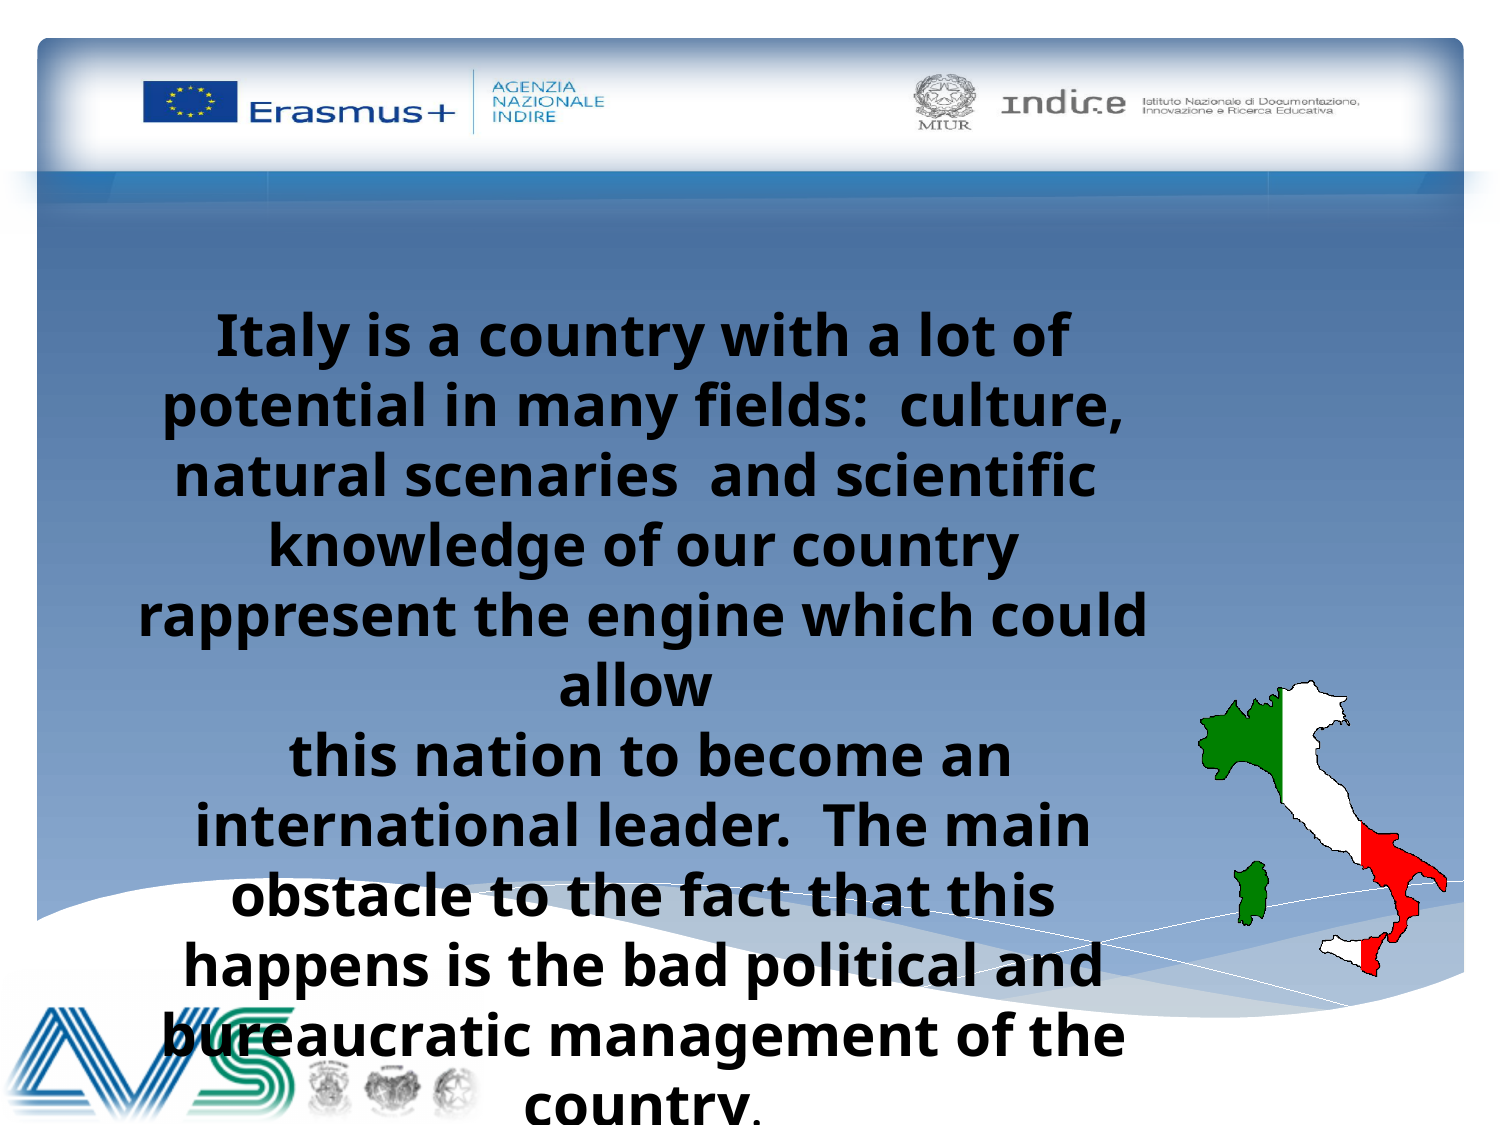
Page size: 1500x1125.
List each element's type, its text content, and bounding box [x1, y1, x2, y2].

picture [0, 968, 485, 1125]
picture [0, 2, 1500, 235]
picture [1198, 680, 1447, 977]
text_box [88, 242, 1272, 678]
text_box Italy is a country with a lot of potential in many fields: culture, natural scenaries and scientific knowledge of our country rappresent the engine which could allow this nation to become an international leader. The main obstacle to the fact that this happens is the bad political and bureaucratic management of the country. [88, 290, 1199, 786]
text_box [88, 786, 1193, 834]
